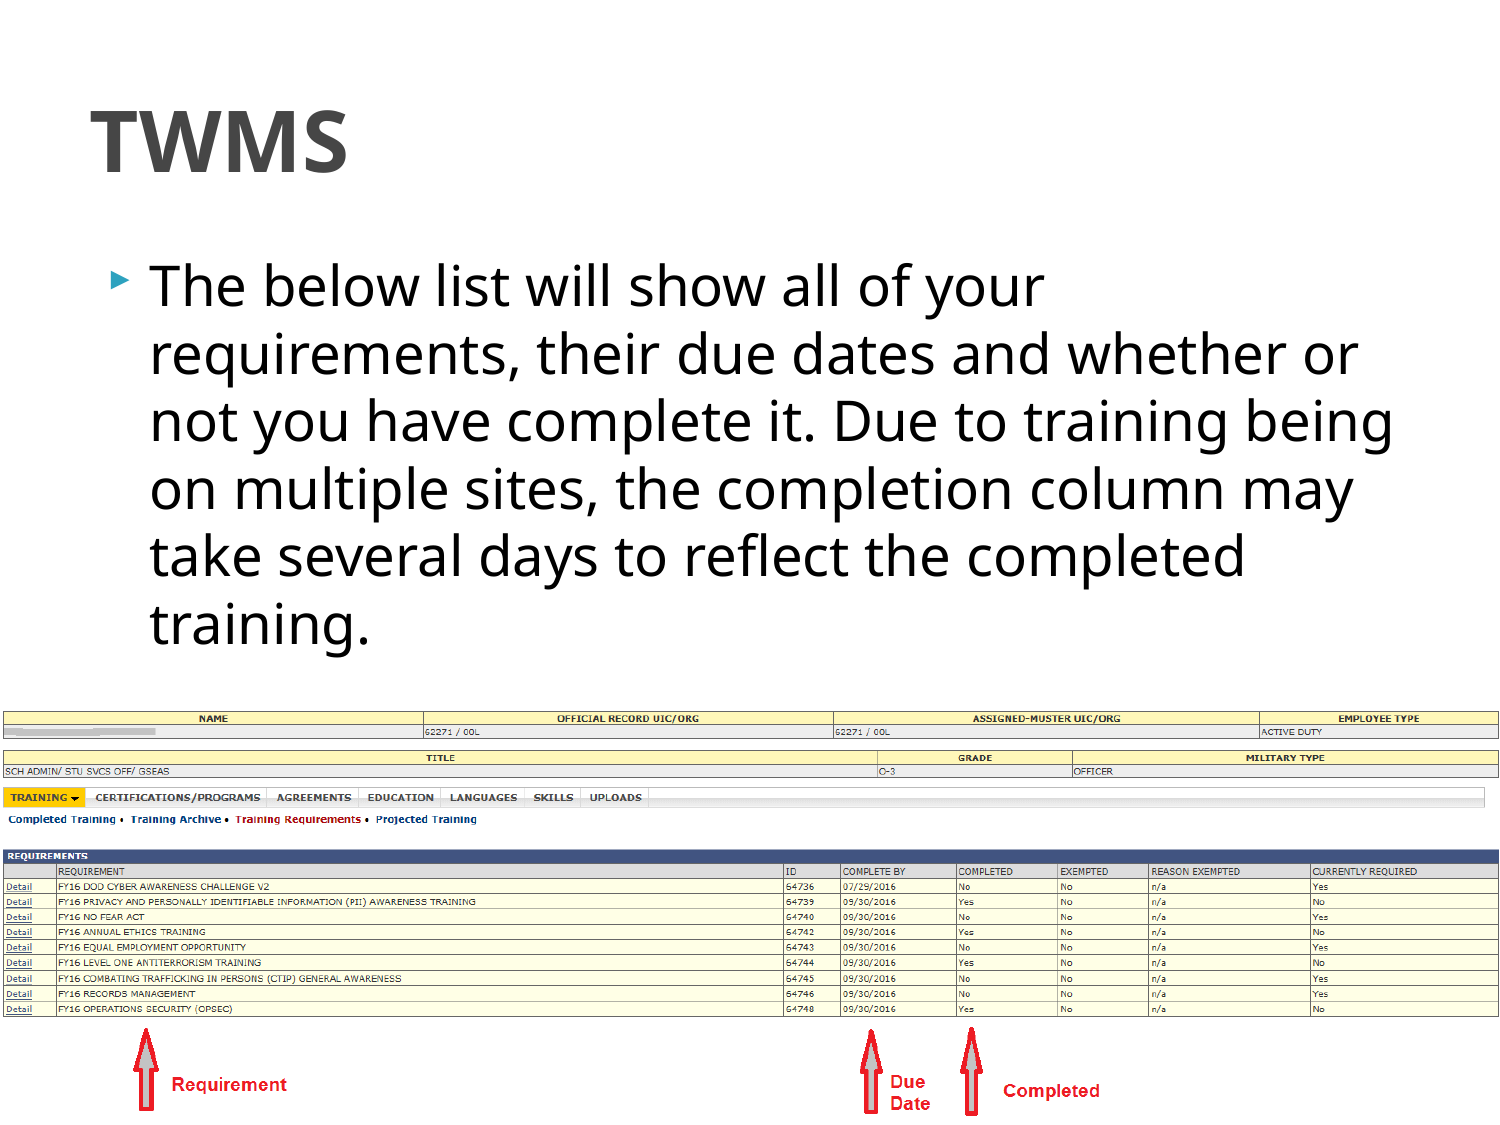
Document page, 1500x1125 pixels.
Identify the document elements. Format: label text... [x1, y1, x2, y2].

title TWMS [75, 45, 1425, 233]
list The below list will show all of your requirements, their due dates and whether or not you have complete it. Due to training being on multiple sites, the completion column may take several days to reflect the completed training. [75, 243, 1425, 682]
picture [0, 682, 1500, 1125]
